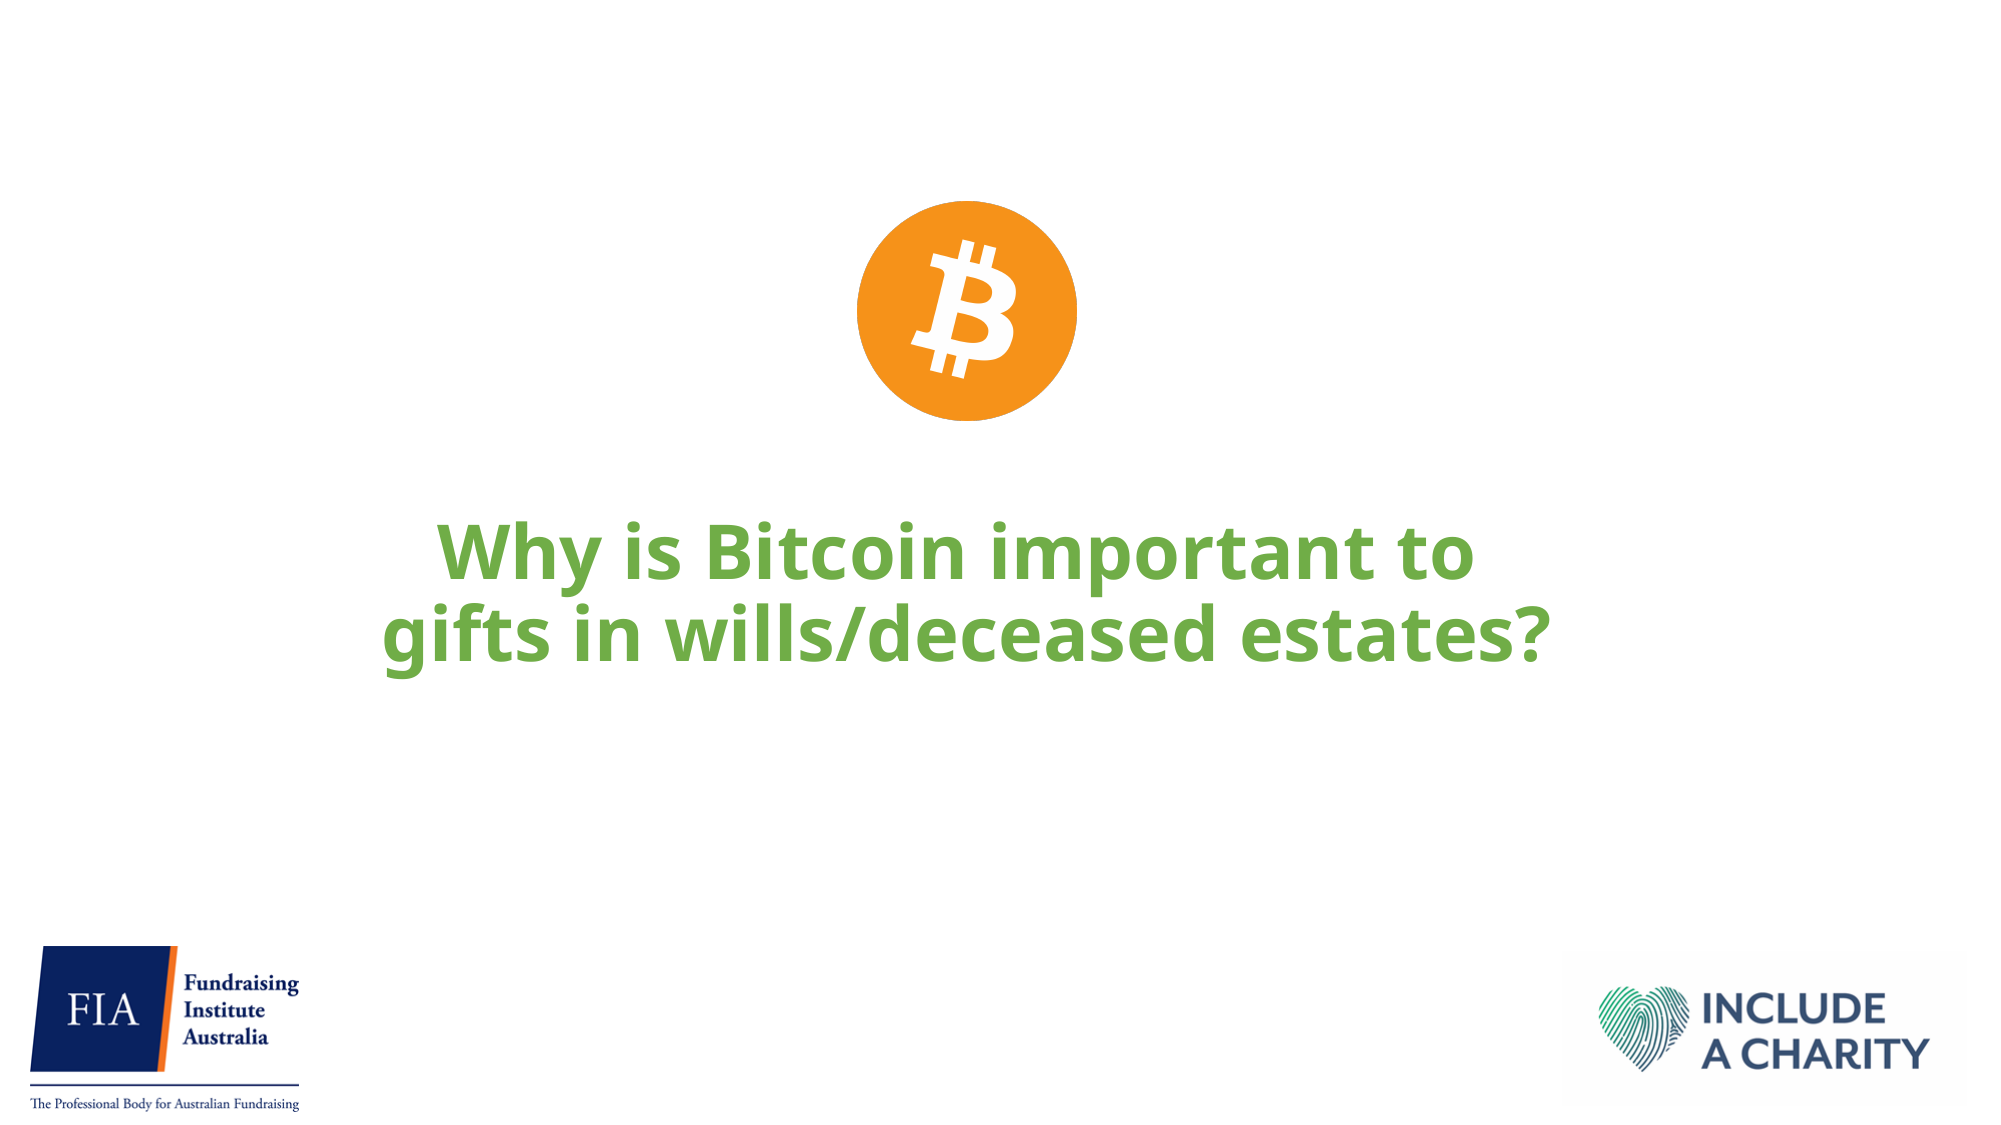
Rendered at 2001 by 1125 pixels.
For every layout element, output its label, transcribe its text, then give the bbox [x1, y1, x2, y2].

title Why is Bitcoin important to gifts in wills/deceased estates? [103, 506, 1831, 686]
picture [857, 201, 1077, 421]
picture [1562, 951, 1967, 1106]
picture [30, 946, 299, 1112]
